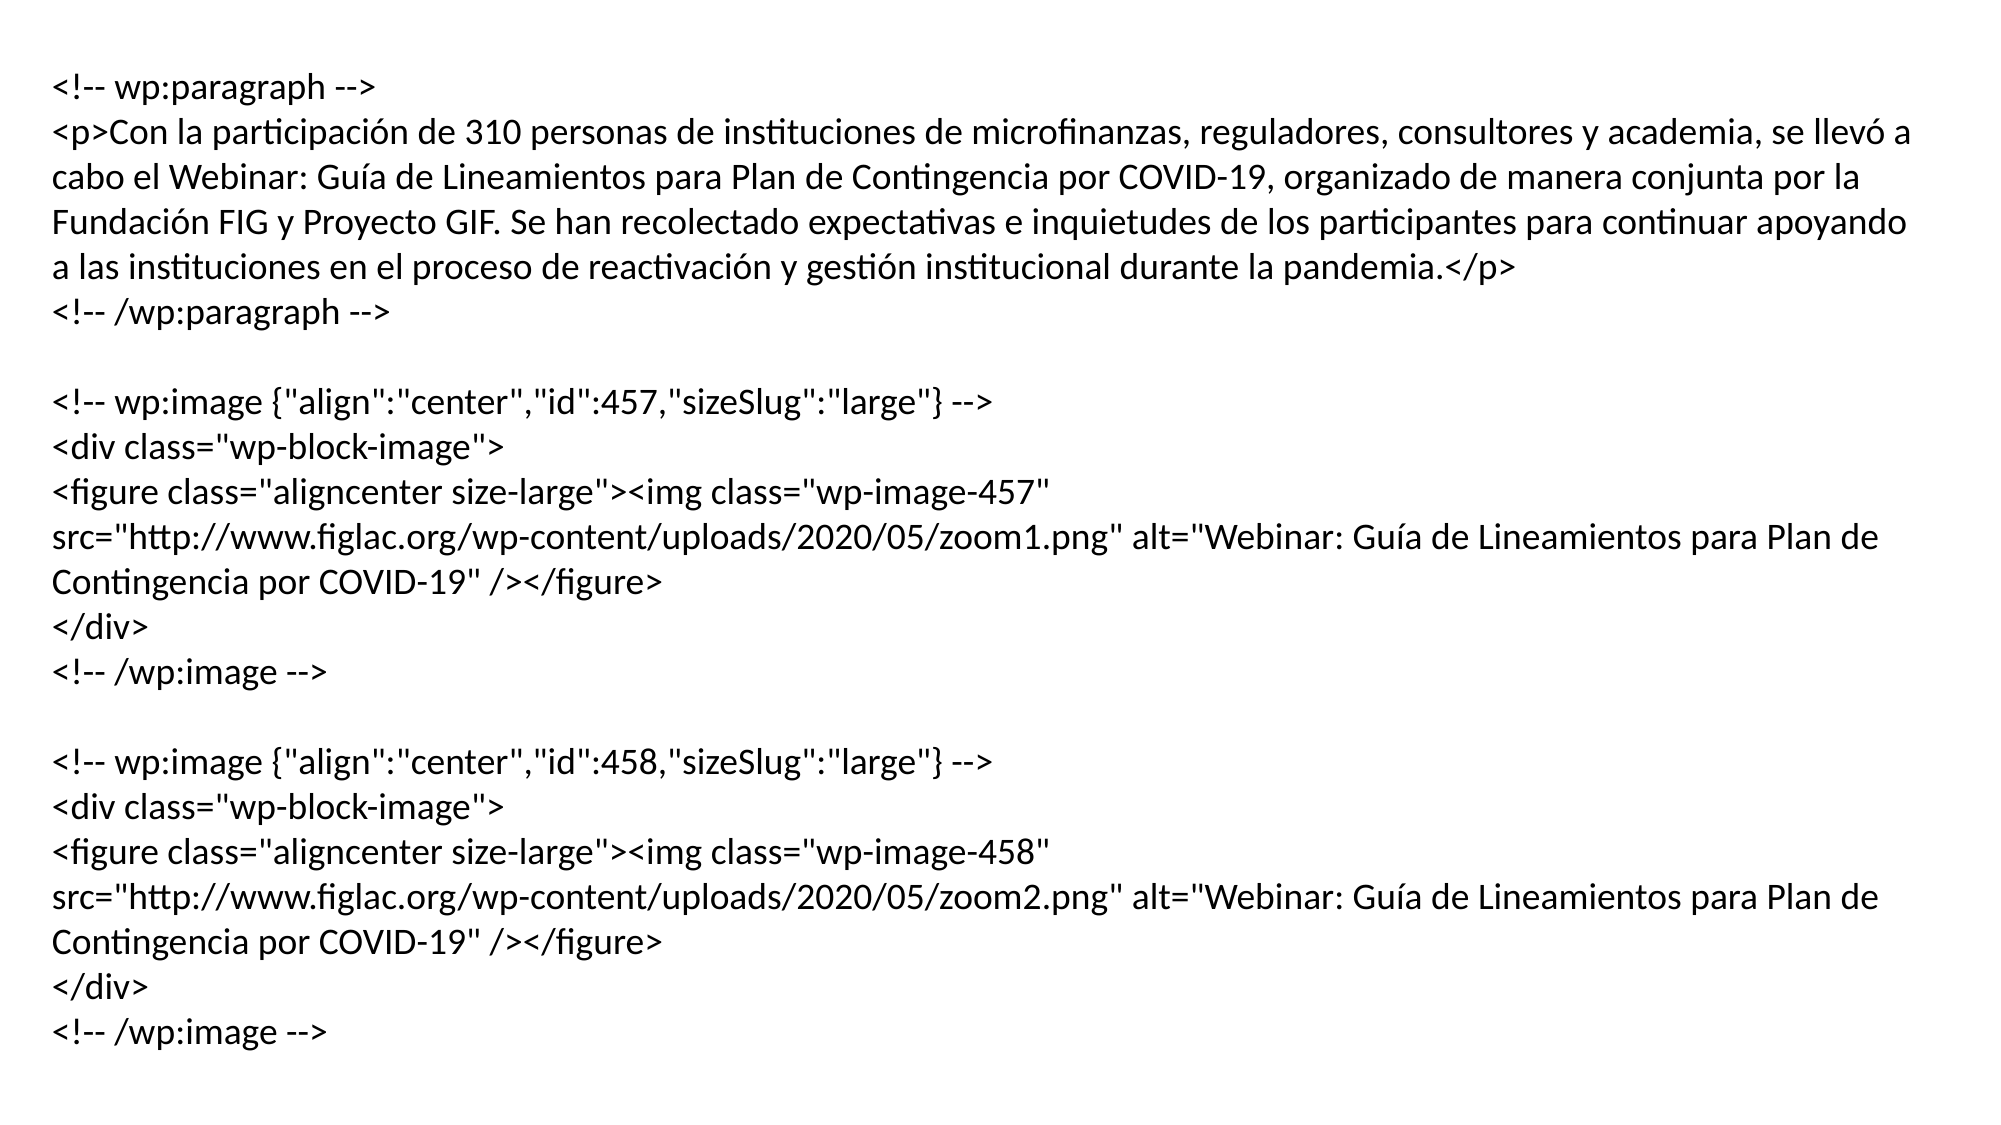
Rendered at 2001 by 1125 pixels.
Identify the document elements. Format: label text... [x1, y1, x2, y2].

text_box <!-- wp:paragraph --> <p>Con la participación de 310 personas de instituciones de microfinanzas, reguladores, consultores y academia, se llevó a cabo el Webinar: Guía de Lineamientos para Plan de Contingencia por COVID-19, organizado de manera conjunta por la Fundación FIG y Proyecto GIF. Se han recolectado expectativas e inquietudes de los participantes para continuar apoyando a las instituciones en el proceso de reactivación y gestión institucional durante la pandemia.</p> <!-- /wp:paragraph --> <!-- wp:image {"align":"center","id":457,"sizeSlug":"large"} --> <div class="wp-block-image"> <figure class="aligncenter size-large"><img class="wp-image-457" src="http://www.figlac.org/wp-content/uploads/2020/05/zoom1.png" alt="Webinar: Guía de Lineamientos para Plan de Contingencia por COVID-19" /></figure> </div> <!-- /wp:image --> <!-- wp:image {"align":"center","id":458,"sizeSlug":"large"} --> <div class="wp-block-image"> <figure class="aligncenter size-large"><img class="wp-image-458" src="http://www.figlac.org/wp-content/uploads/2020/05/zoom2.png" alt="Webinar: Guía de Lineamientos para Plan de Contingencia por COVID-19" /></figure> </div> <!-- /wp:image --> [37, 55, 1934, 1060]
